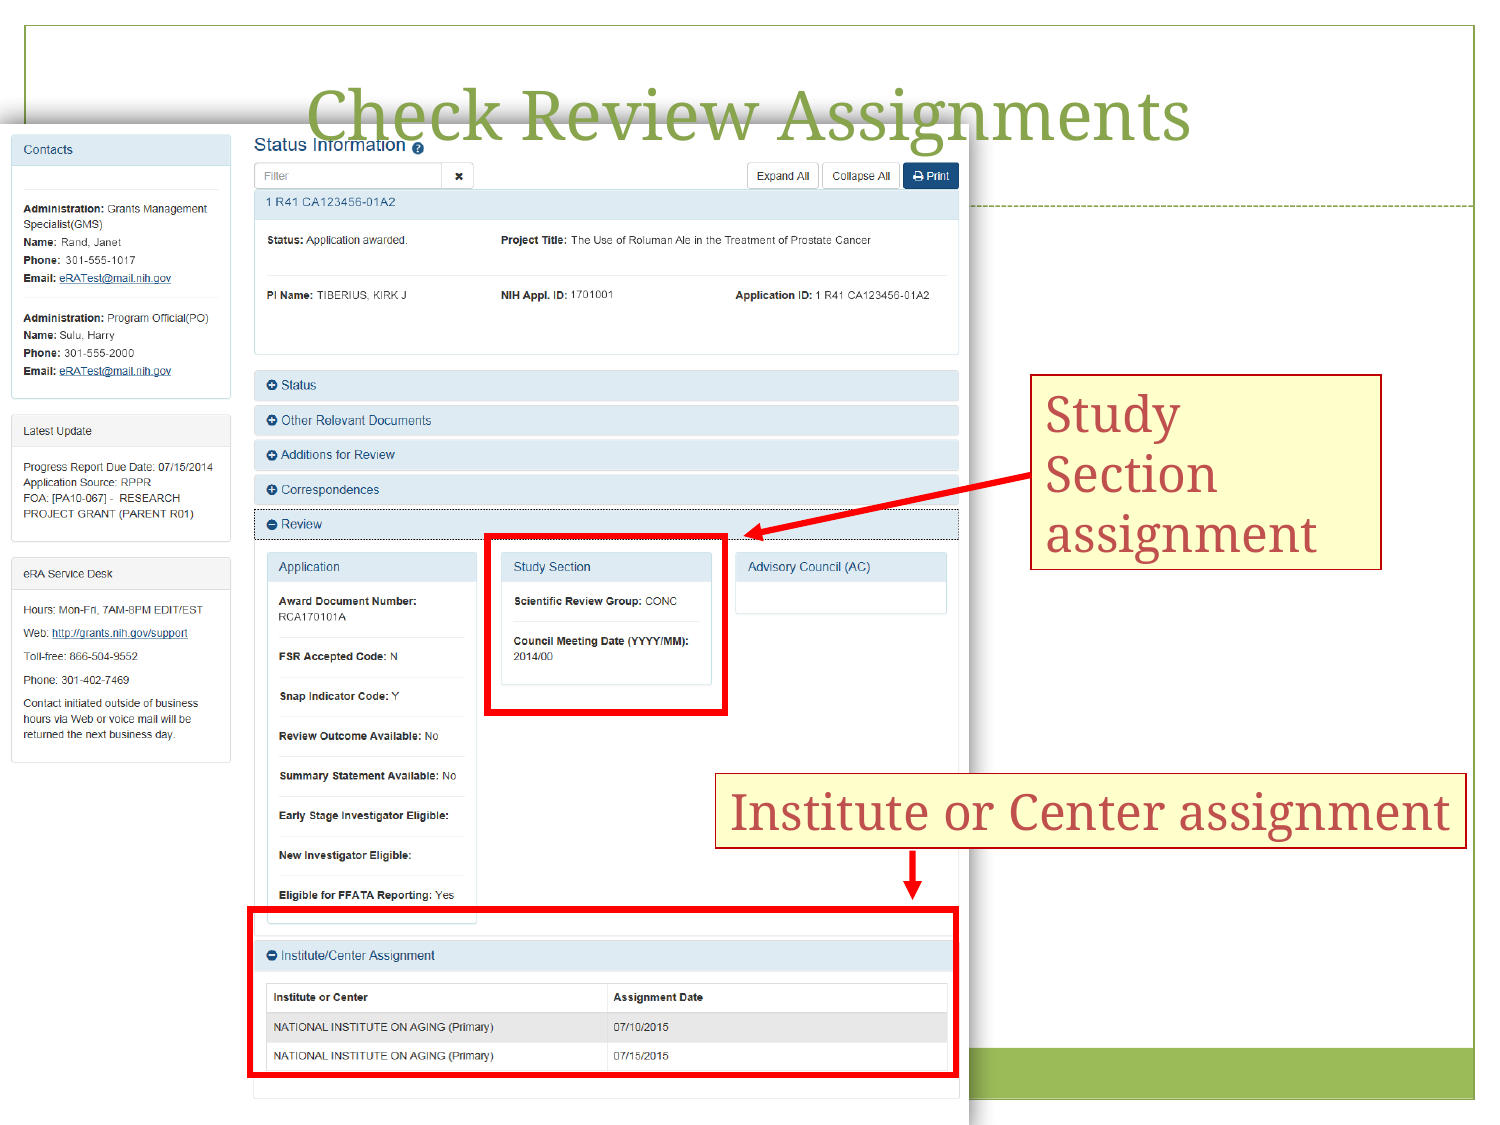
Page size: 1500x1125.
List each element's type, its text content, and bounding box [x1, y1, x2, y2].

title Check Review Assignments [49, 37, 1450, 162]
picture [0, 124, 969, 1125]
text_box Study Section assignment [1030, 374, 1381, 570]
text_box Institute or Center assignment [975, 773, 1466, 848]
